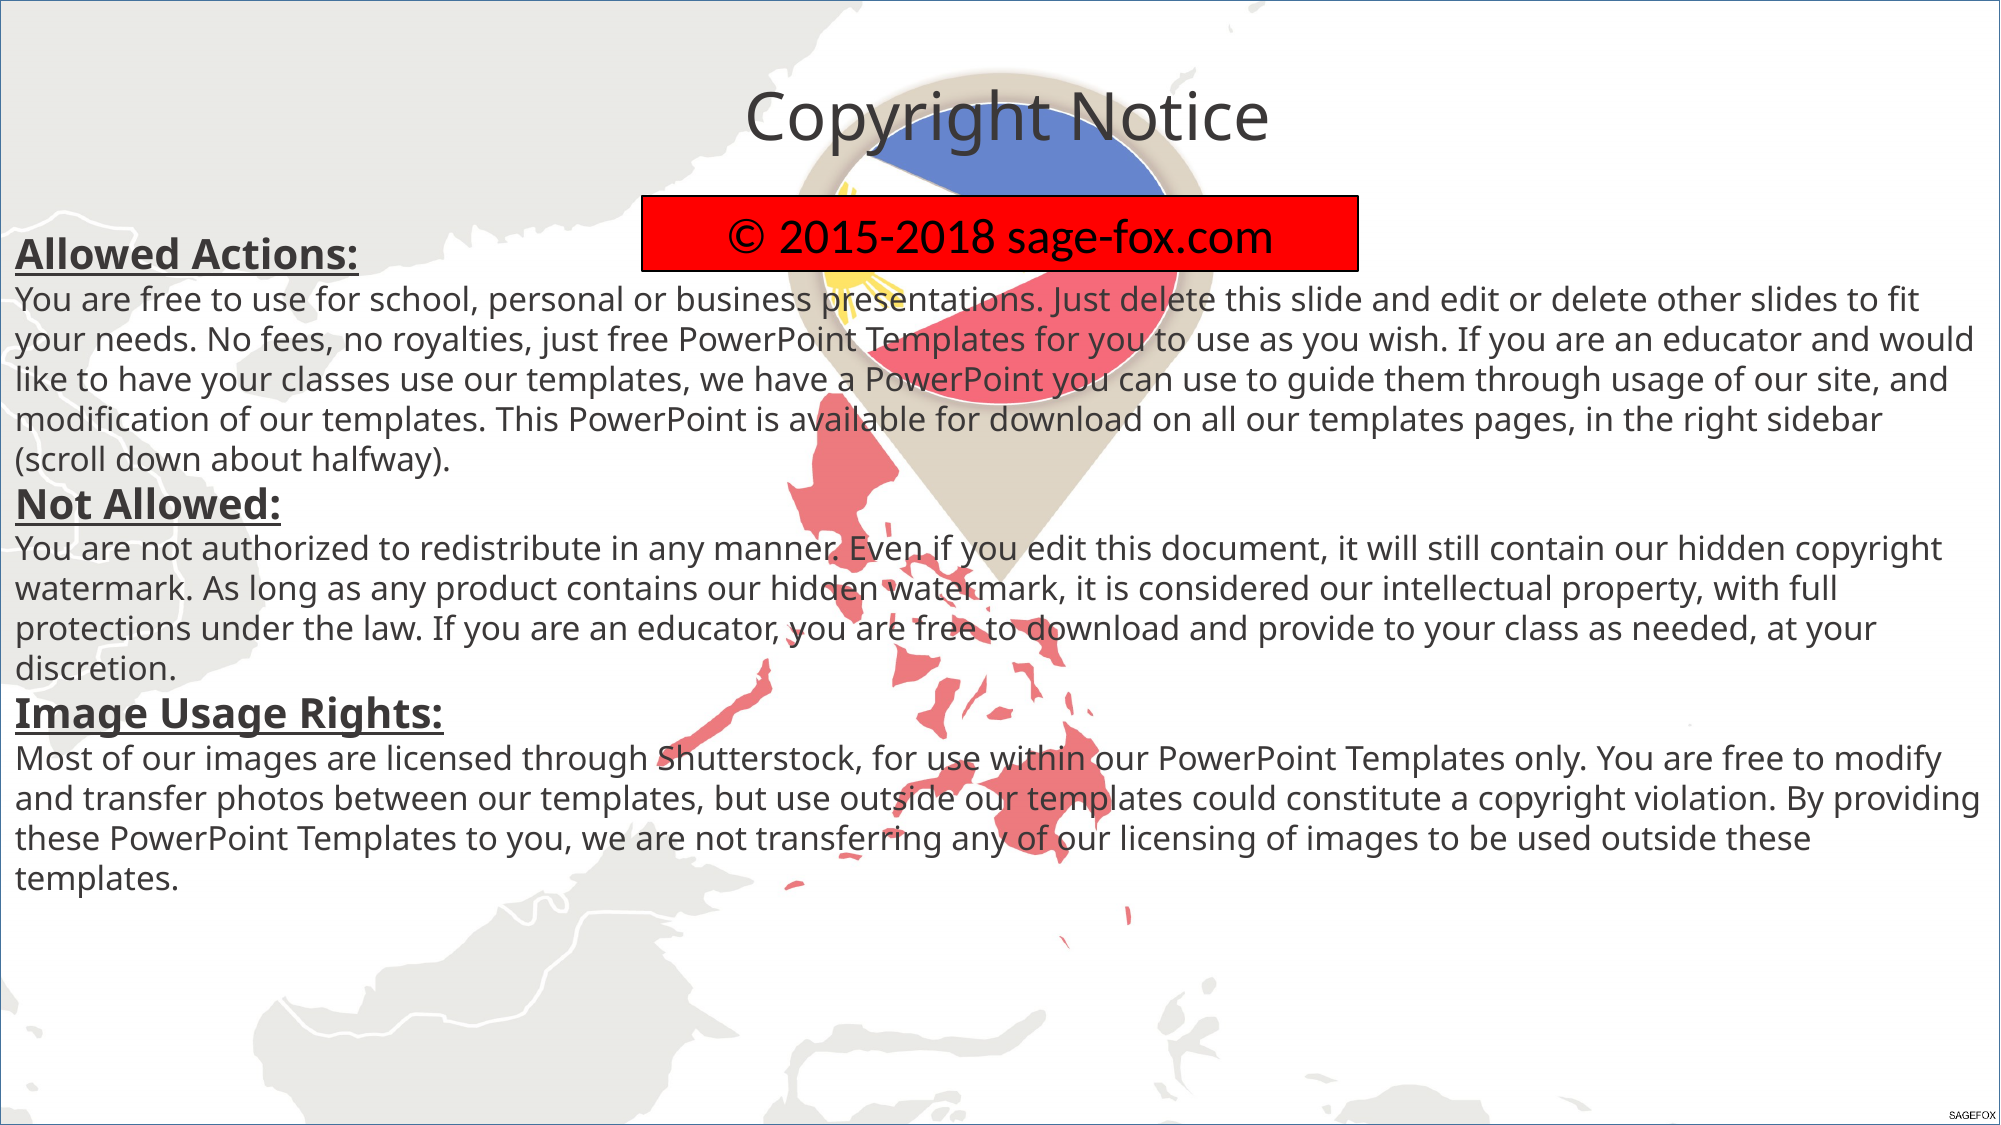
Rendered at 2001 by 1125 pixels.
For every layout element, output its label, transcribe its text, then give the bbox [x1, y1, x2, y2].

text_box Allowed Actions: You are free to use for school, personal or business presentations. Just delete this slide and edit or delete other slides to fit your needs. No fees, no royalties, just free PowerPoint Templates for you to use as you wish. If you are an educator and would like to have your classes use our templates, we have a PowerPoint you can use to guide them through usage of our site, and modification of our templates. This PowerPoint is available for download on all our templates pages, in the right sidebar (scroll down about halfway). Not Allowed: You are not authorized to redistribute in any manner. Even if you edit this document, it will still contain our hidden copyright watermark. As long as any product contains our hidden watermark, it is considered our intellectual property, with full protections under the law. If you are an educator, you are free to download and provide to your class as needed, at your discretion. Image Usage Rights: Most of our images are licensed through Shutterstock, for use within our PowerPoint Templates only. You are free to modify and transfer photos between our templates, but use outside our templates could constitute a copyright violation. By providing these PowerPoint Templates to you, we are not transferring any of our licensing of images to be used outside these templates. [0, 0, 2000, 1125]
title Copyright Notice [493, 60, 1524, 178]
text_box © 2015-2018 sage-fox.com [641, 196, 1358, 272]
